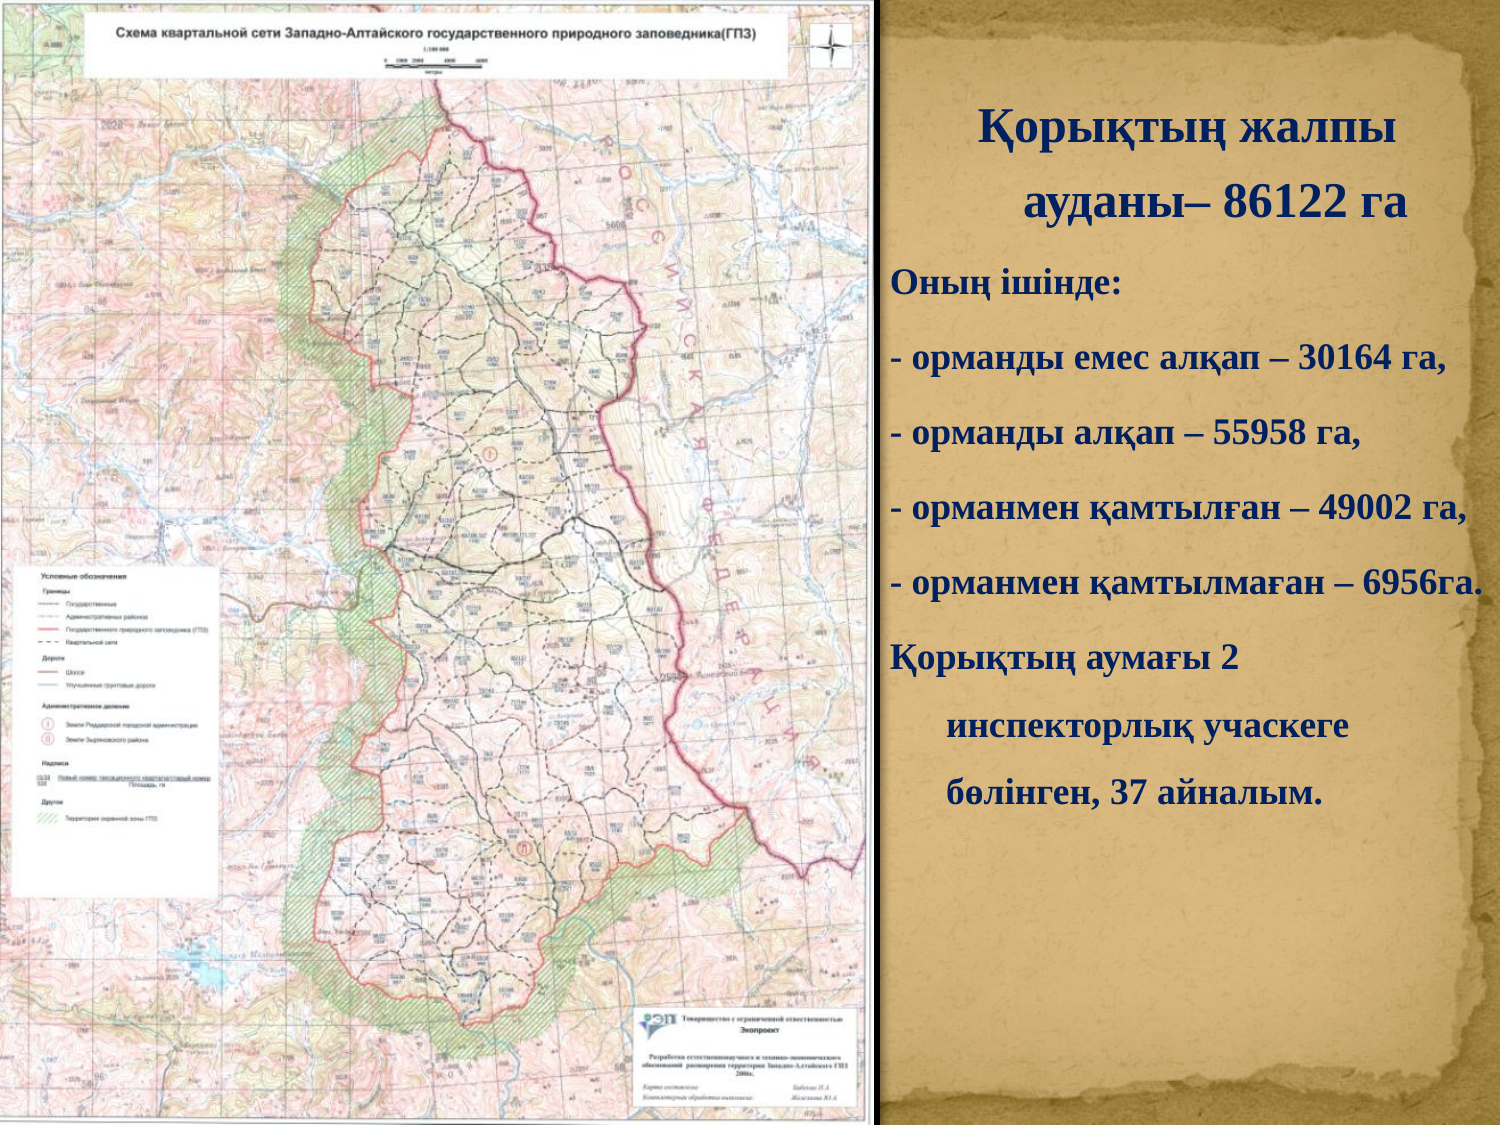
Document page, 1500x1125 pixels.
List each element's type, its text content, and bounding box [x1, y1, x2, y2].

picture [0, 0, 875, 1125]
text_box Қорықтың жалпы ауданы– 86122 га Оның ішінде: - орманды емес алқап – 30164 га, - орманды алқап – 55958 га, - орманмен қамтылған – 49002 га, - орманмен қамтылмаған – 6956га. Қорықтың аумағы 2 инспекторлық учаскеге бөлінген, 37 айналым. [879, 0, 1500, 1125]
